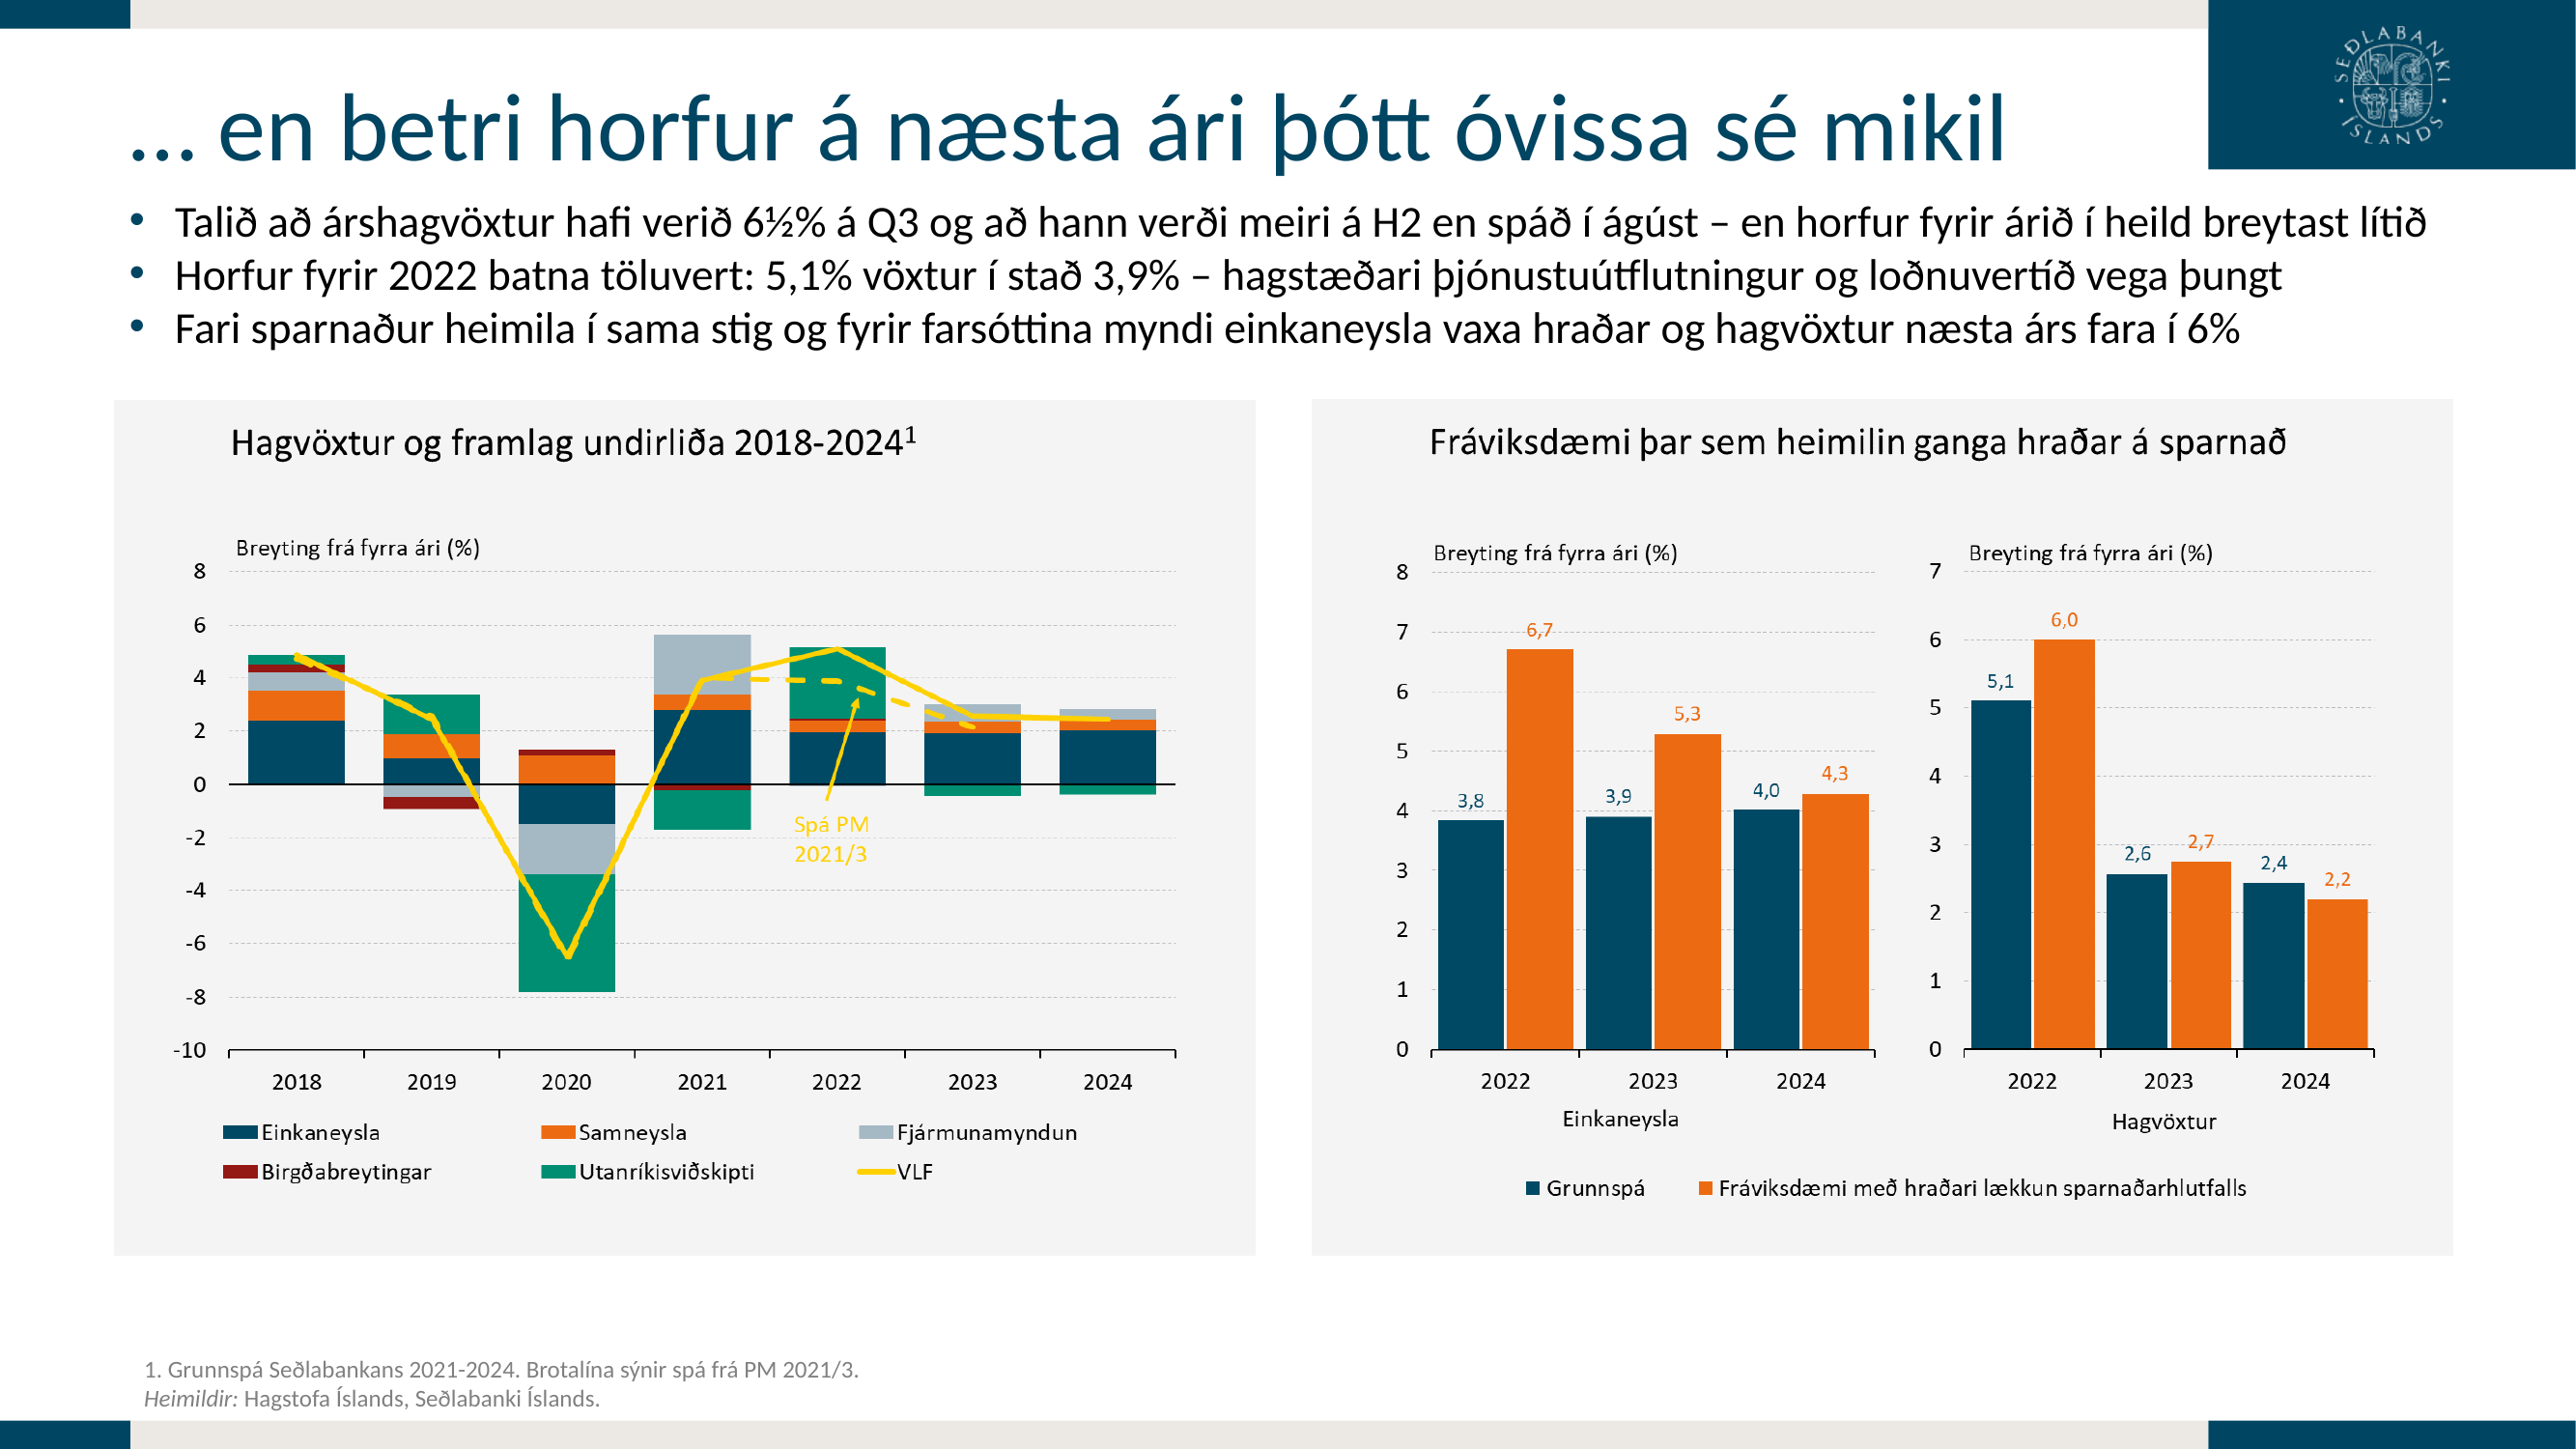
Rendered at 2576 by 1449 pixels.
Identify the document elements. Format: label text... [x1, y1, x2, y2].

title … en betri horfur á næsta ári þótt óvissa sé mikil [129, 86, 2182, 192]
text_box 1. Grunnspá Seðlabankans 2021-2024. Brotalína sýnir spá frá PM 2021/3. Heimildir: Hagstofa Íslands, Seðlabanki Íslands. [129, 1325, 2448, 1419]
list Talið að árshagvöxtur hafi verið 6½% á Q3 og að hann verði meiri á H2 en spáð í ágúst – en horfur fyrir árið í heild breytast lítið Horfur fyrir 2022 batna töluvert: 5,1% vöxtur í stað 3,9% – hagstæðari þjónustuútflutningur og loðnuvertíð vega þungt Fari sparnaður heimila í sama stig og fyrir farsóttina myndi einkaneysla vaxa hraðar og hagvöxtur næsta árs fara í 6% [129, 192, 2520, 399]
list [113, 399, 1256, 1256]
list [1311, 399, 2453, 1256]
